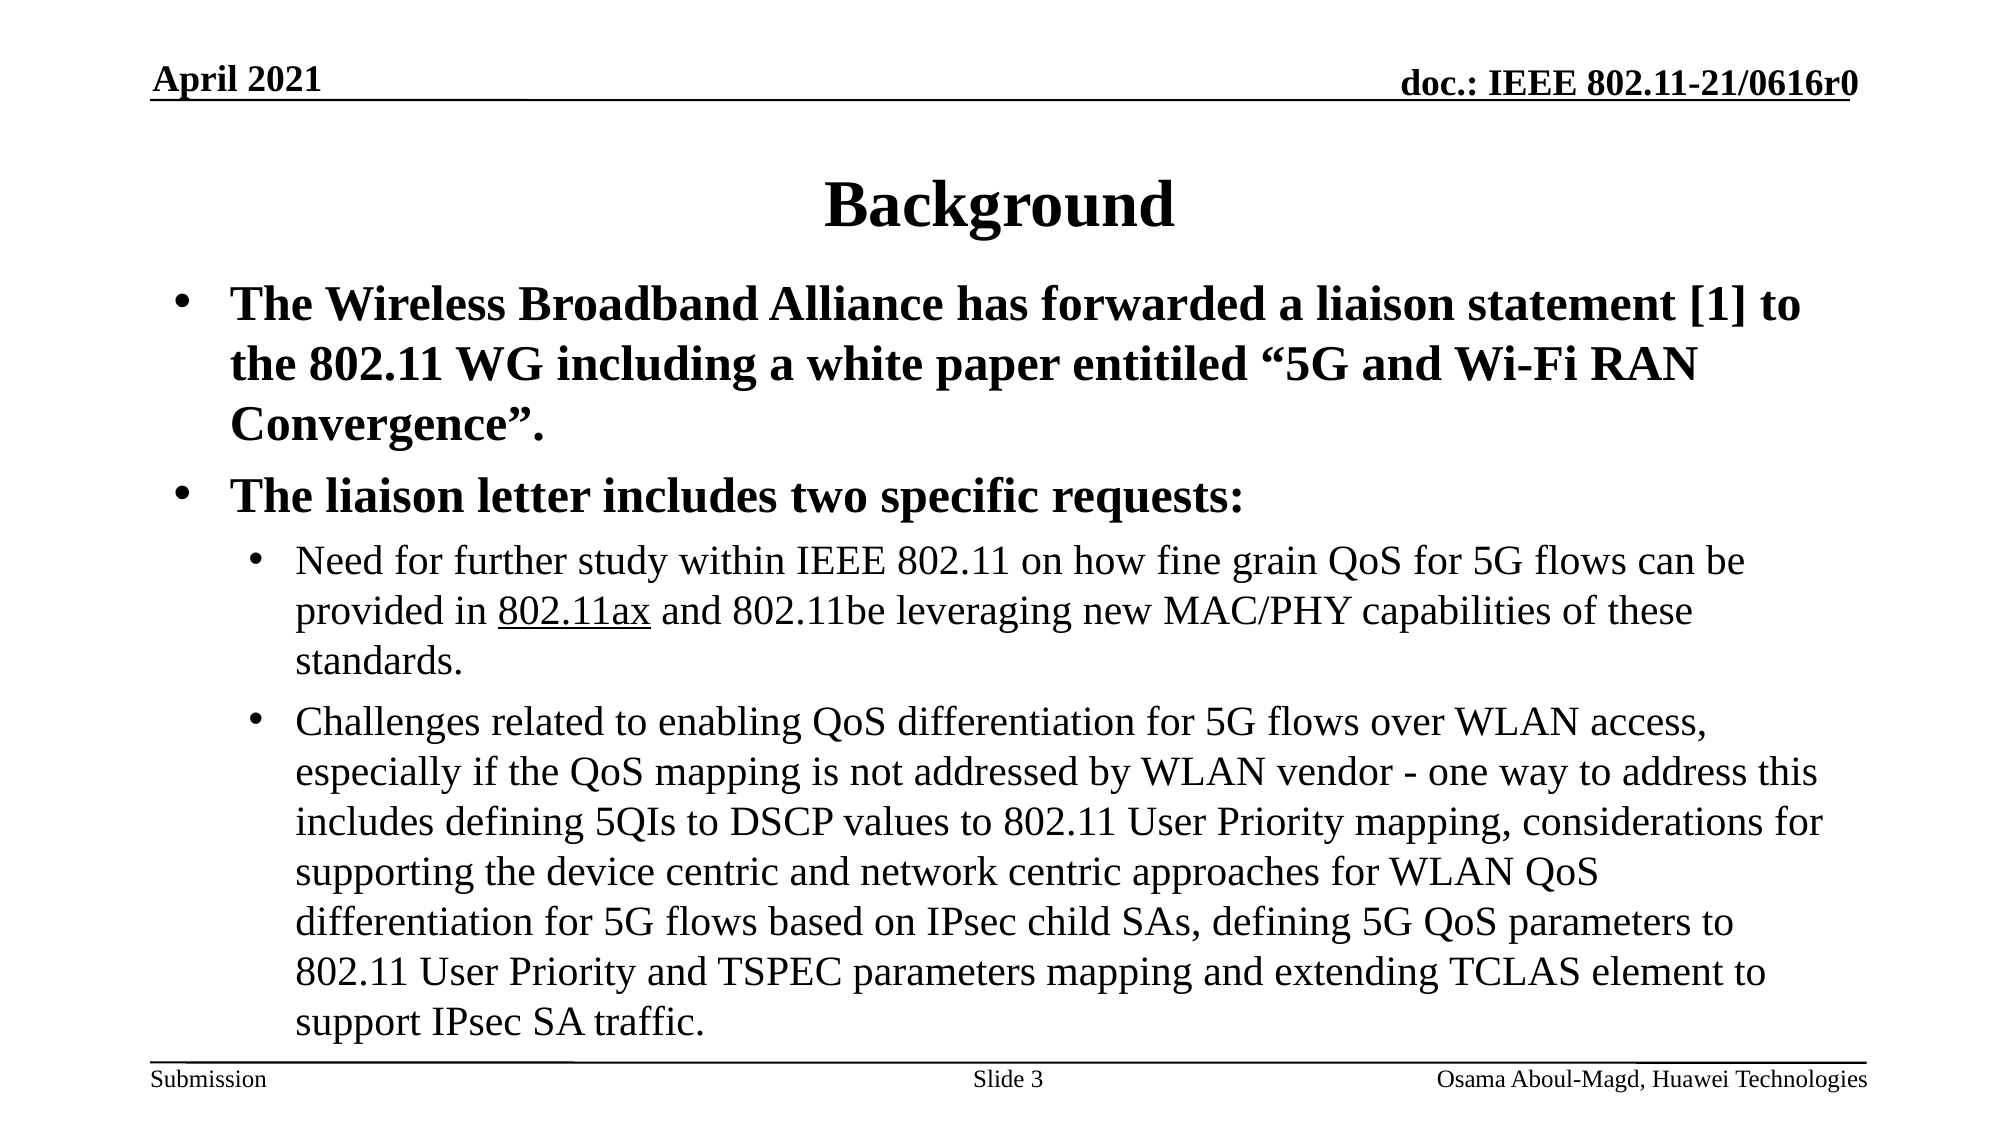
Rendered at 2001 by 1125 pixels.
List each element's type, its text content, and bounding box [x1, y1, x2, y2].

slide_number Slide 3 [950, 1061, 1067, 1123]
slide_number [152, 54, 563, 100]
list The Wireless Broadband Alliance has forwarded a liaison statement [1] to the 802.11 WG including a white paper entitiled “5G and Wi-Fi RAN Convergence”. The liaison letter includes two specific requests: Need for further study within IEEE 802.11 on how fine grain QoS for 5G flows can be provided in 802.11ax and 802.11be leveraging new MAC/PHY capabilities of these standards. Challenges related to enabling QoS differentiation for 5G flows over WLAN access, especially if the QoS mapping is not addressed by WLAN vendor - one way to address this includes defining 5QIs to DSCP values to 802.11 User Priority mapping, considerations for supporting the device centric and network centric approaches for WLAN QoS differentiation for 5G flows based on IPsec child SAs, defining 5G QoS parameters to 802.11 User Priority and TSPEC parameters mapping and extending TCLAS element to support IPsec SA traffic. [158, 262, 1859, 938]
title Background [149, 112, 1850, 288]
footer Osama Aboul-Magd, Huawei Technologies [1171, 1061, 1869, 1093]
